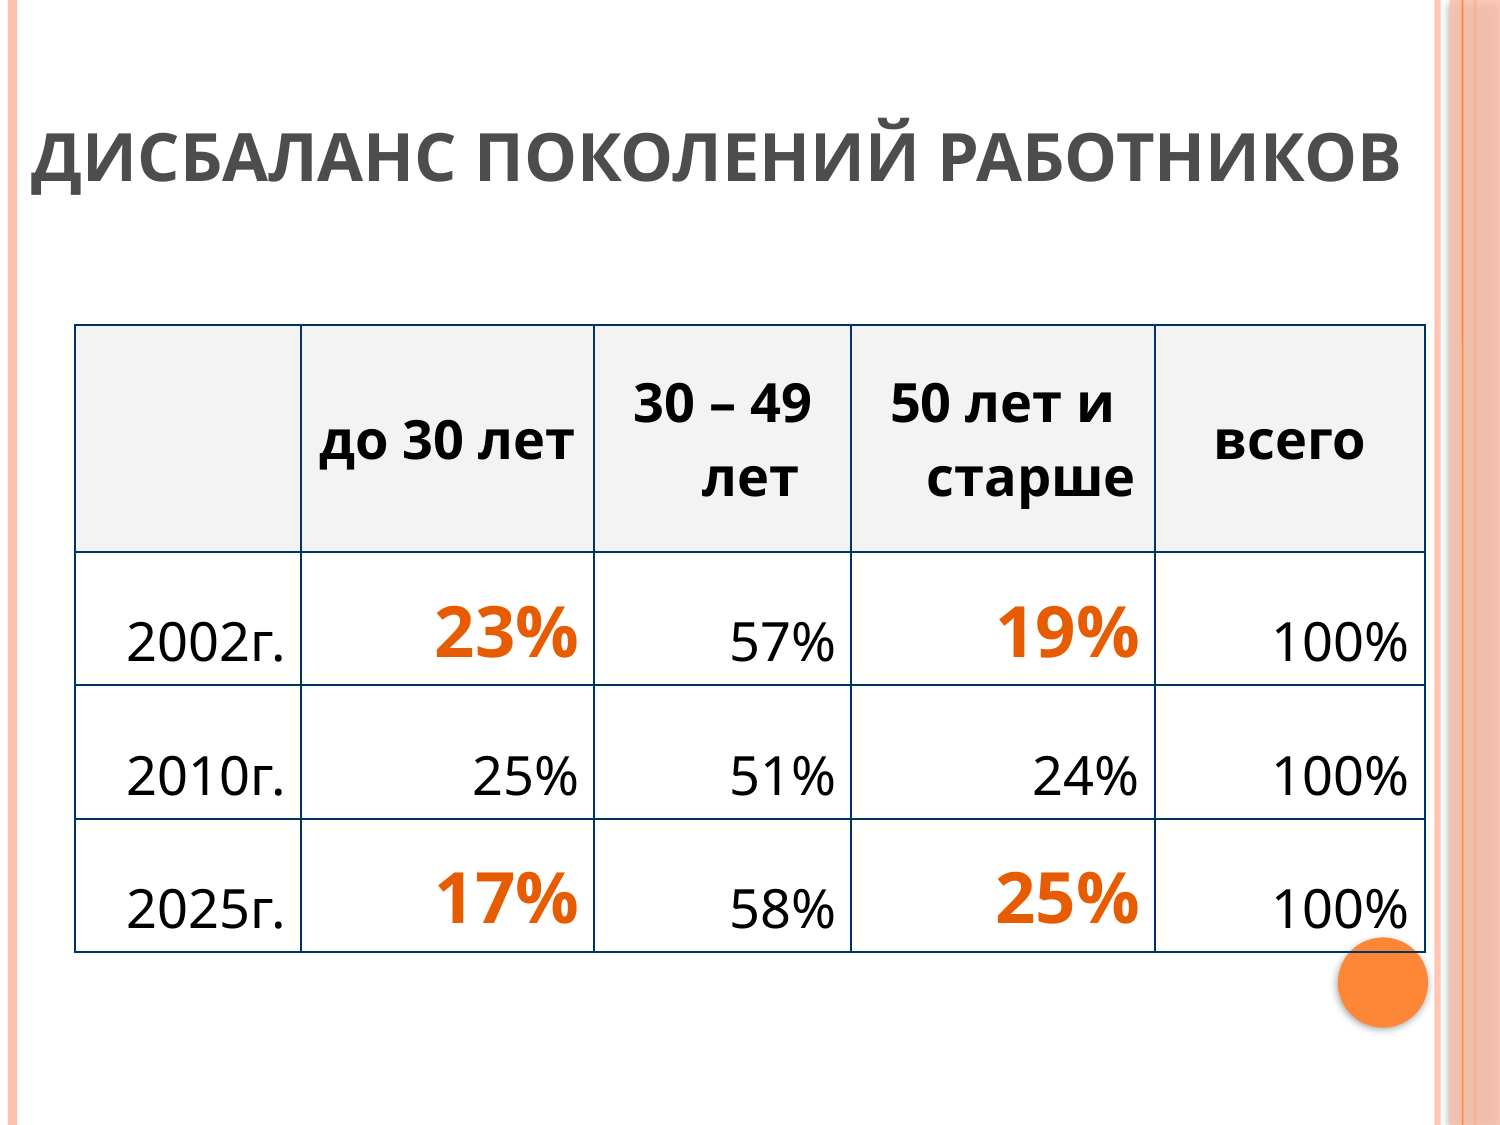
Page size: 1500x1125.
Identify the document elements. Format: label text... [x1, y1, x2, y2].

table_cell 17% [302, 820, 593, 951]
table_cell 23% [302, 553, 593, 684]
table_cell 100% [1156, 820, 1424, 951]
table_cell 51% [595, 686, 850, 818]
table_header всего [1156, 326, 1424, 551]
table_cell 2025г. [76, 820, 300, 951]
table_cell 24% [852, 686, 1154, 818]
table_cell 25% [302, 686, 593, 818]
table_header 50 лет и старше [852, 326, 1154, 551]
title Дисбаланс поколений работников [0, 78, 1436, 203]
table_cell 58% [595, 820, 850, 951]
table_header [76, 326, 300, 551]
table_cell 100% [1156, 686, 1424, 818]
table_cell 2010г. [76, 686, 300, 818]
table_cell 25% [852, 820, 1154, 951]
table_cell 57% [595, 553, 850, 684]
table_cell 2002г. [76, 553, 300, 684]
table_cell 100% [1156, 553, 1424, 684]
table_header 30 – 49 лет [595, 326, 850, 551]
table_header до 30 лет [302, 326, 593, 551]
table_cell 19% [852, 553, 1154, 684]
